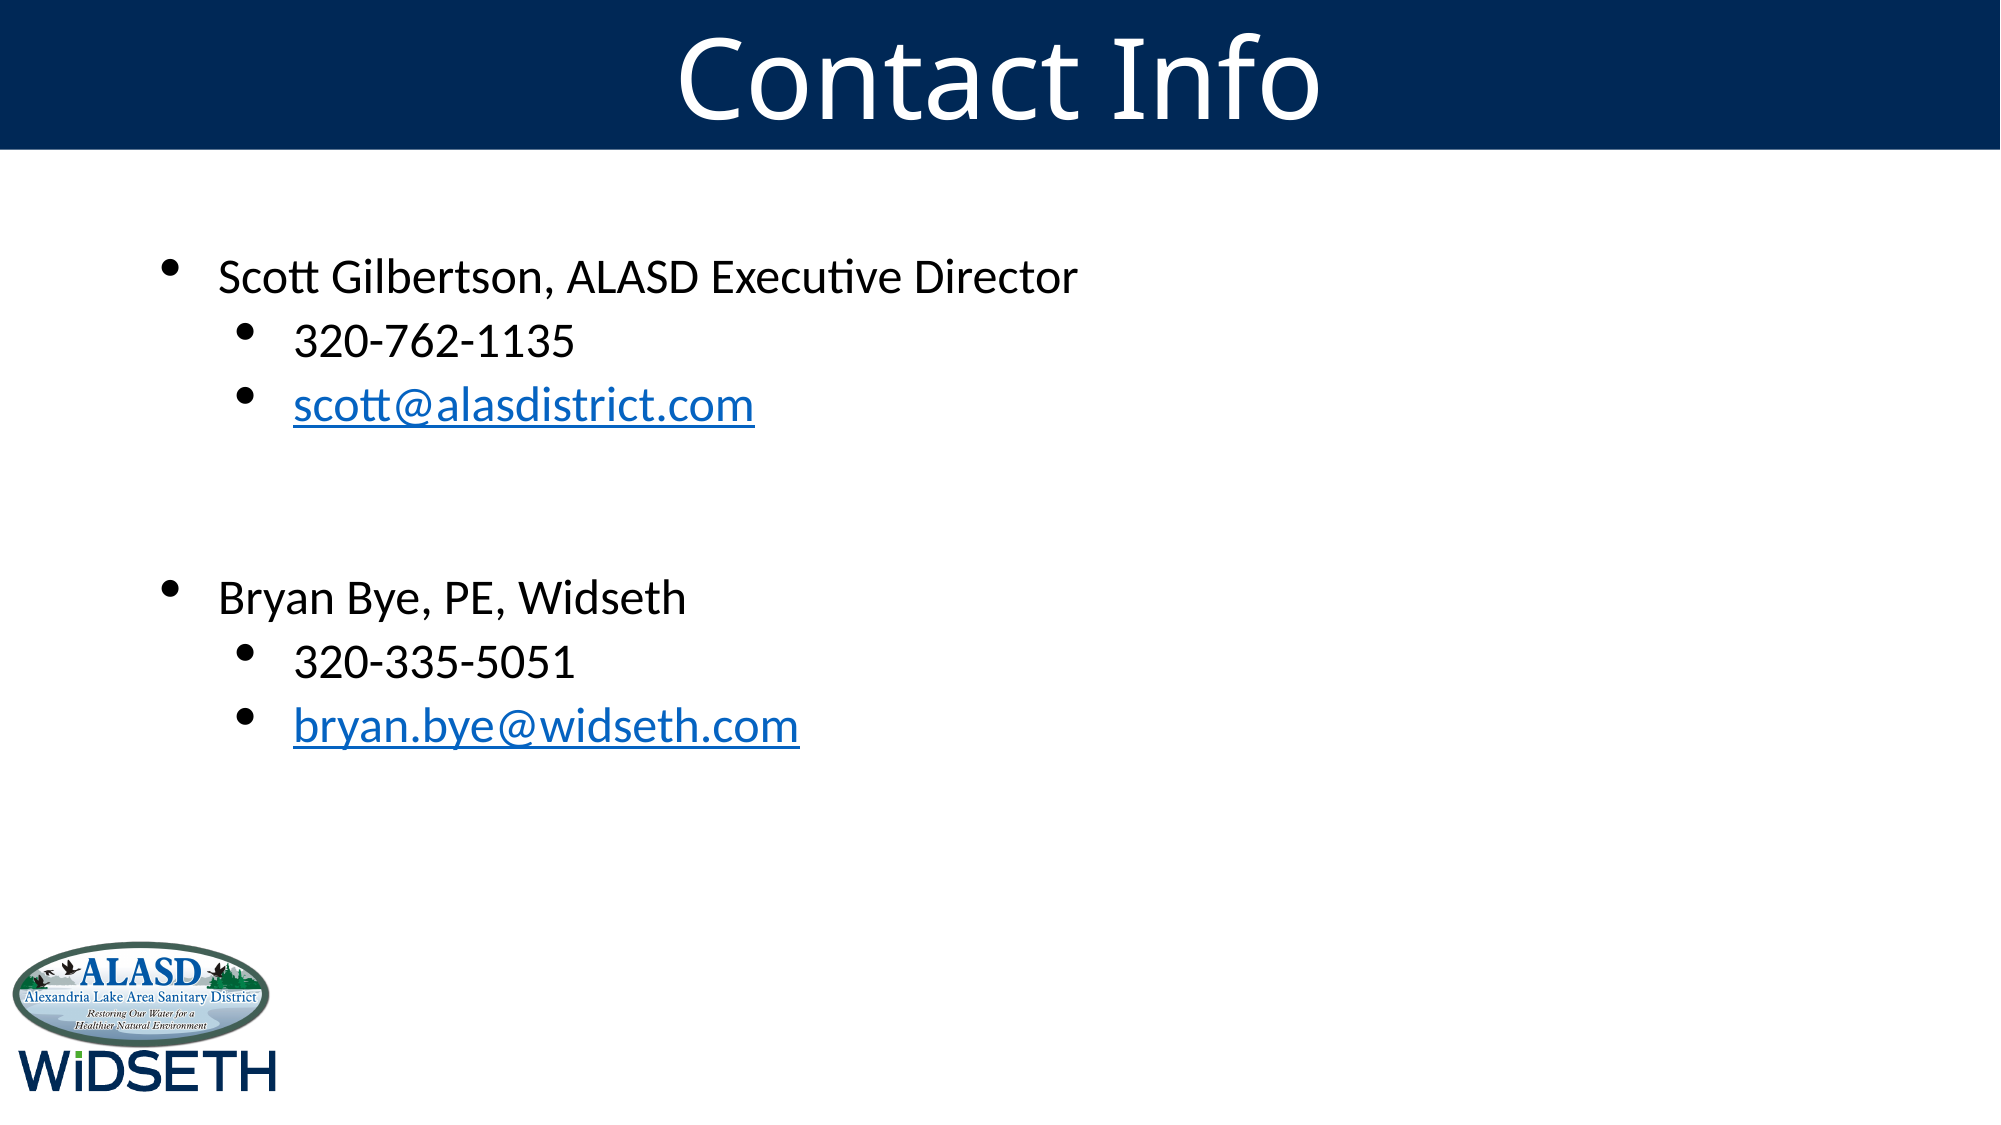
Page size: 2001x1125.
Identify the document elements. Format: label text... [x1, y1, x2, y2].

text_box Scott Gilbertson, ALASD Executive Director 320-762-1135 scott@alasdistrict.com Bryan Bye, PE, Widseth 320-335-5051 bryan.bye@widseth.com [147, 231, 1814, 953]
picture [10, 938, 276, 1092]
text_box Contact Info [0, 0, 2000, 150]
